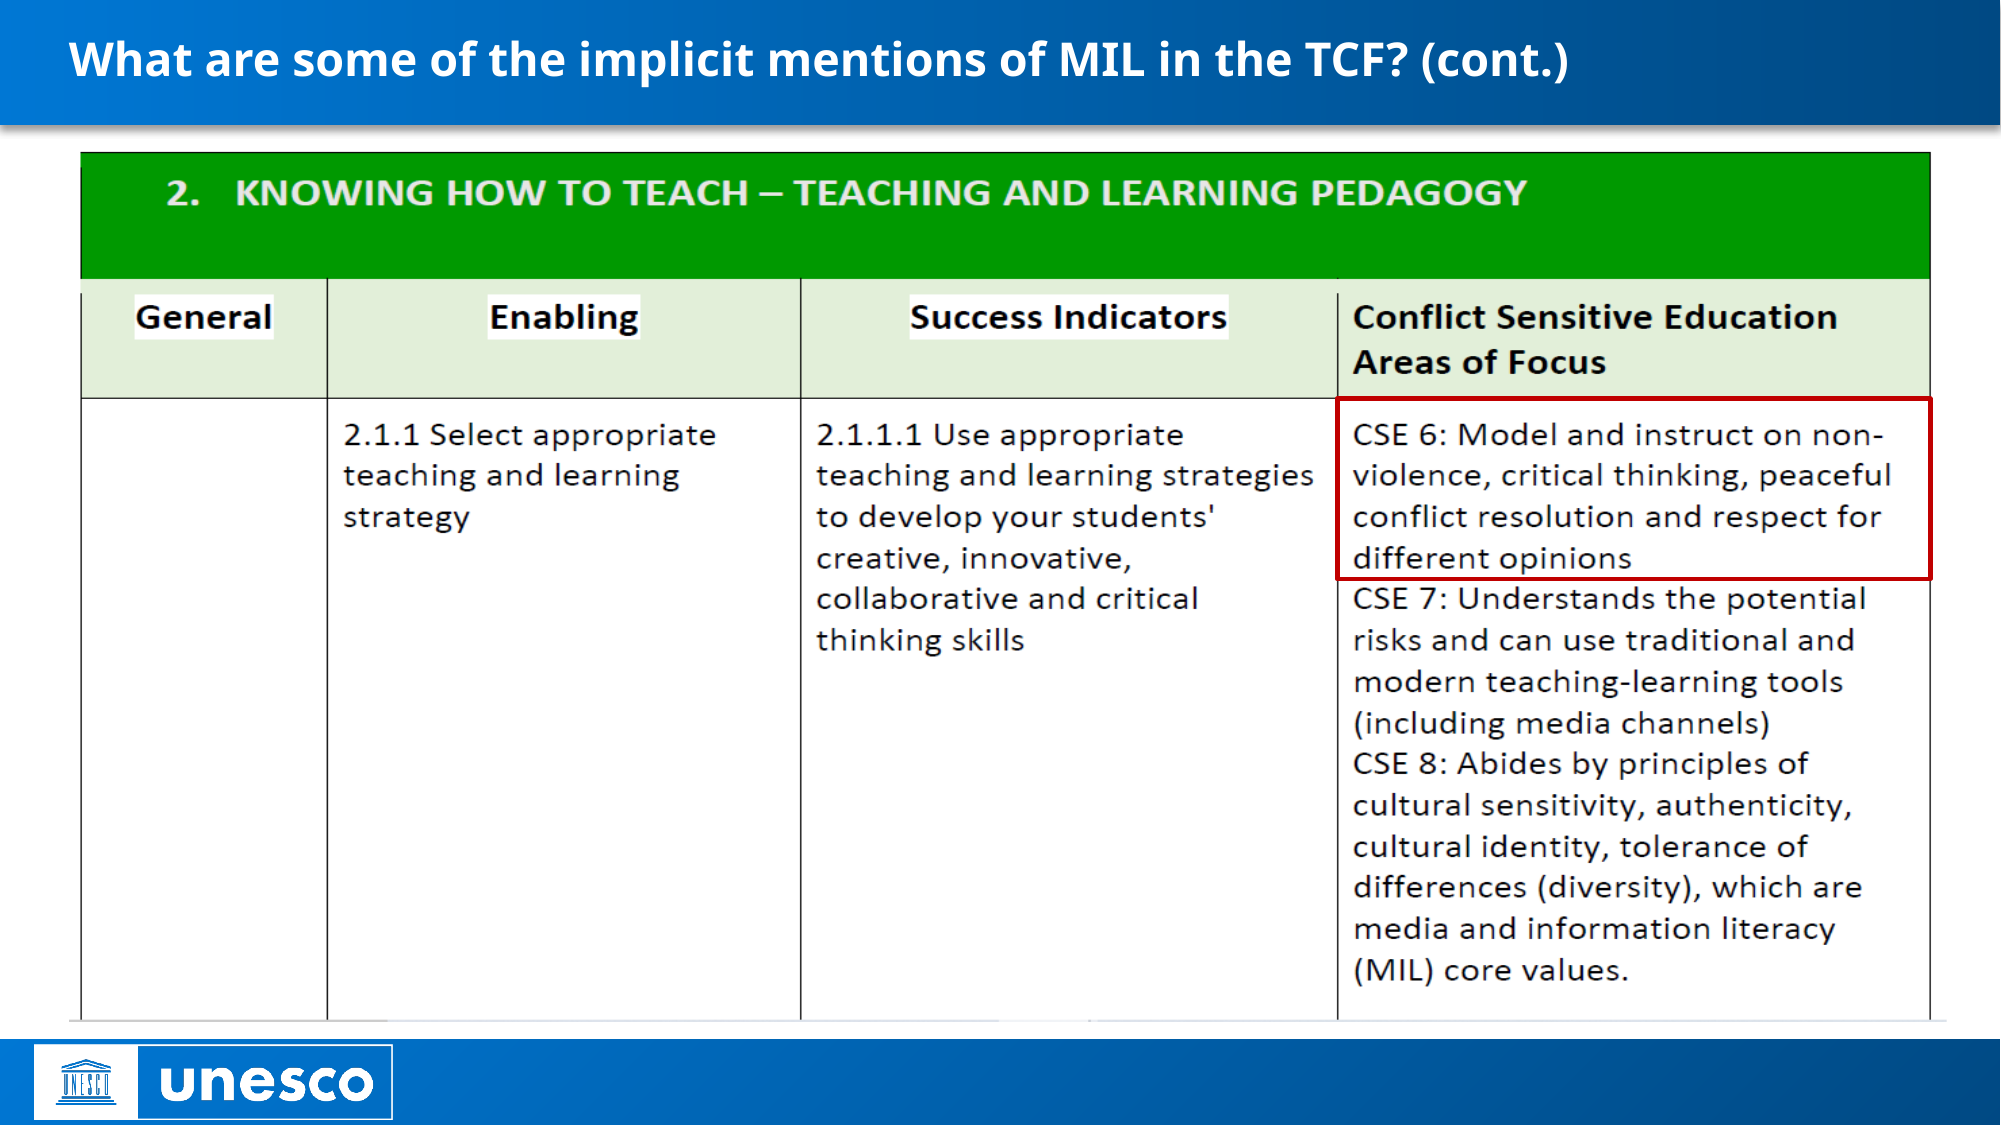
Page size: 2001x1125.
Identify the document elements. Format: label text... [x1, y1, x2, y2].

picture [69, 141, 1947, 1022]
title What are some of the implicit mentions of MIL in the TCF? (cont.) [69, 24, 1931, 100]
picture [34, 1044, 393, 1120]
